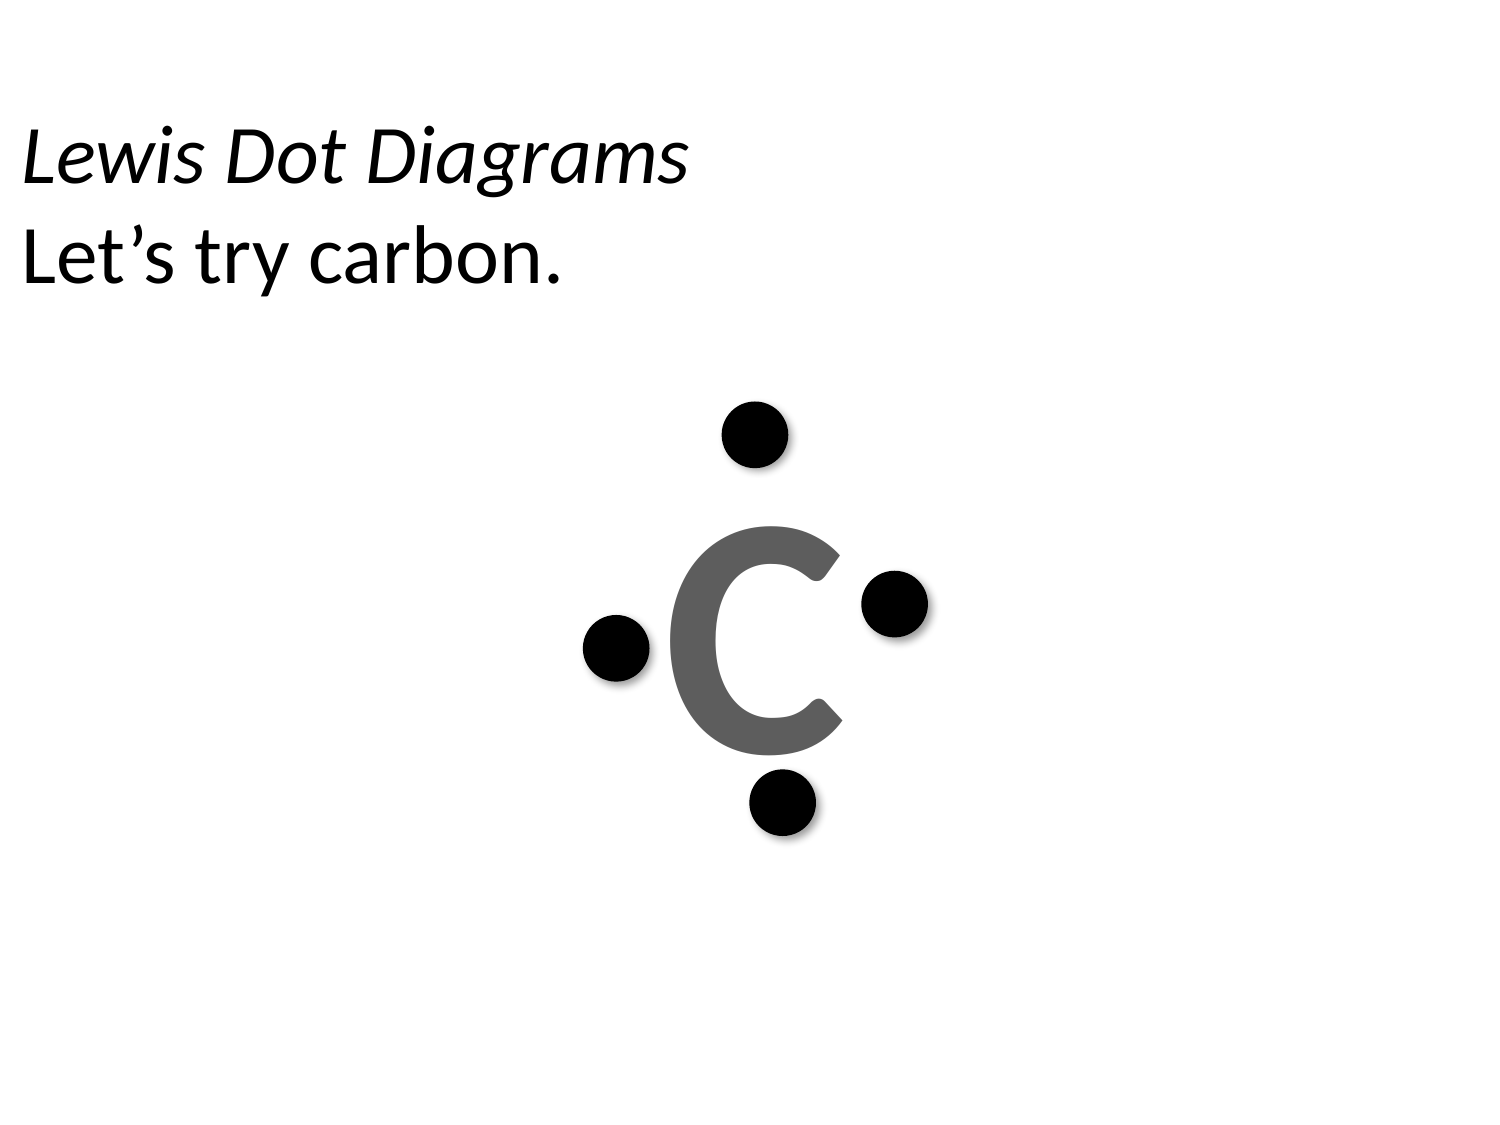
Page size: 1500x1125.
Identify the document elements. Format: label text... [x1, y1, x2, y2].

text_box [749, 769, 816, 837]
text_box [861, 570, 928, 638]
text_box C [648, 399, 862, 830]
text_box [721, 401, 789, 469]
text_box [582, 614, 650, 682]
title Lewis Dot Diagrams Let’s try carbon. [6, 0, 1282, 488]
